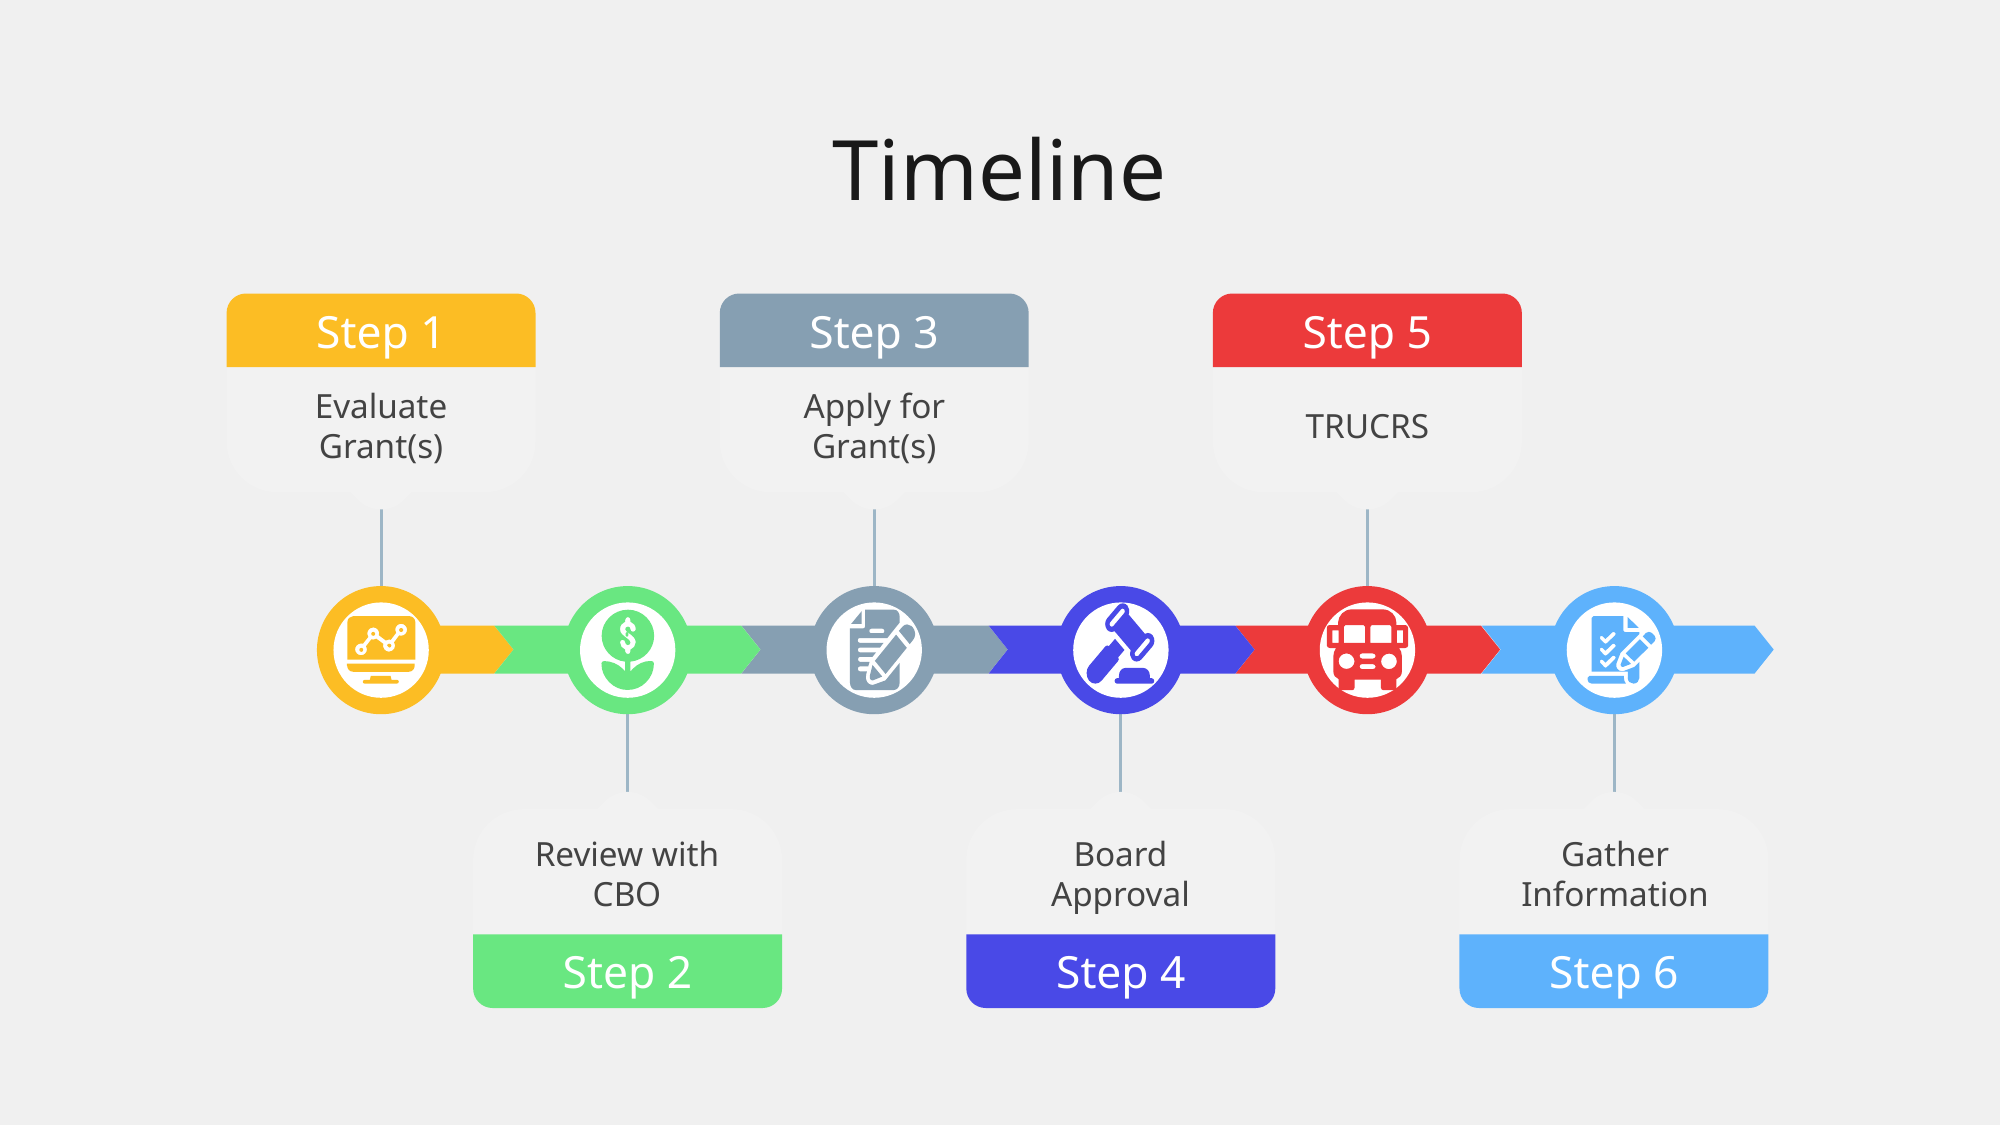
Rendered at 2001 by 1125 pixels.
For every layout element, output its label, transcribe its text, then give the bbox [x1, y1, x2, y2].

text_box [346, 615, 416, 684]
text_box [472, 585, 783, 1009]
title Timeline [157, 97, 1843, 223]
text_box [226, 293, 536, 715]
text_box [1587, 615, 1657, 684]
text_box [1212, 293, 1523, 715]
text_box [719, 293, 1029, 715]
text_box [1086, 602, 1156, 684]
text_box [849, 609, 919, 691]
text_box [966, 585, 1276, 1009]
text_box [1459, 585, 1774, 1009]
